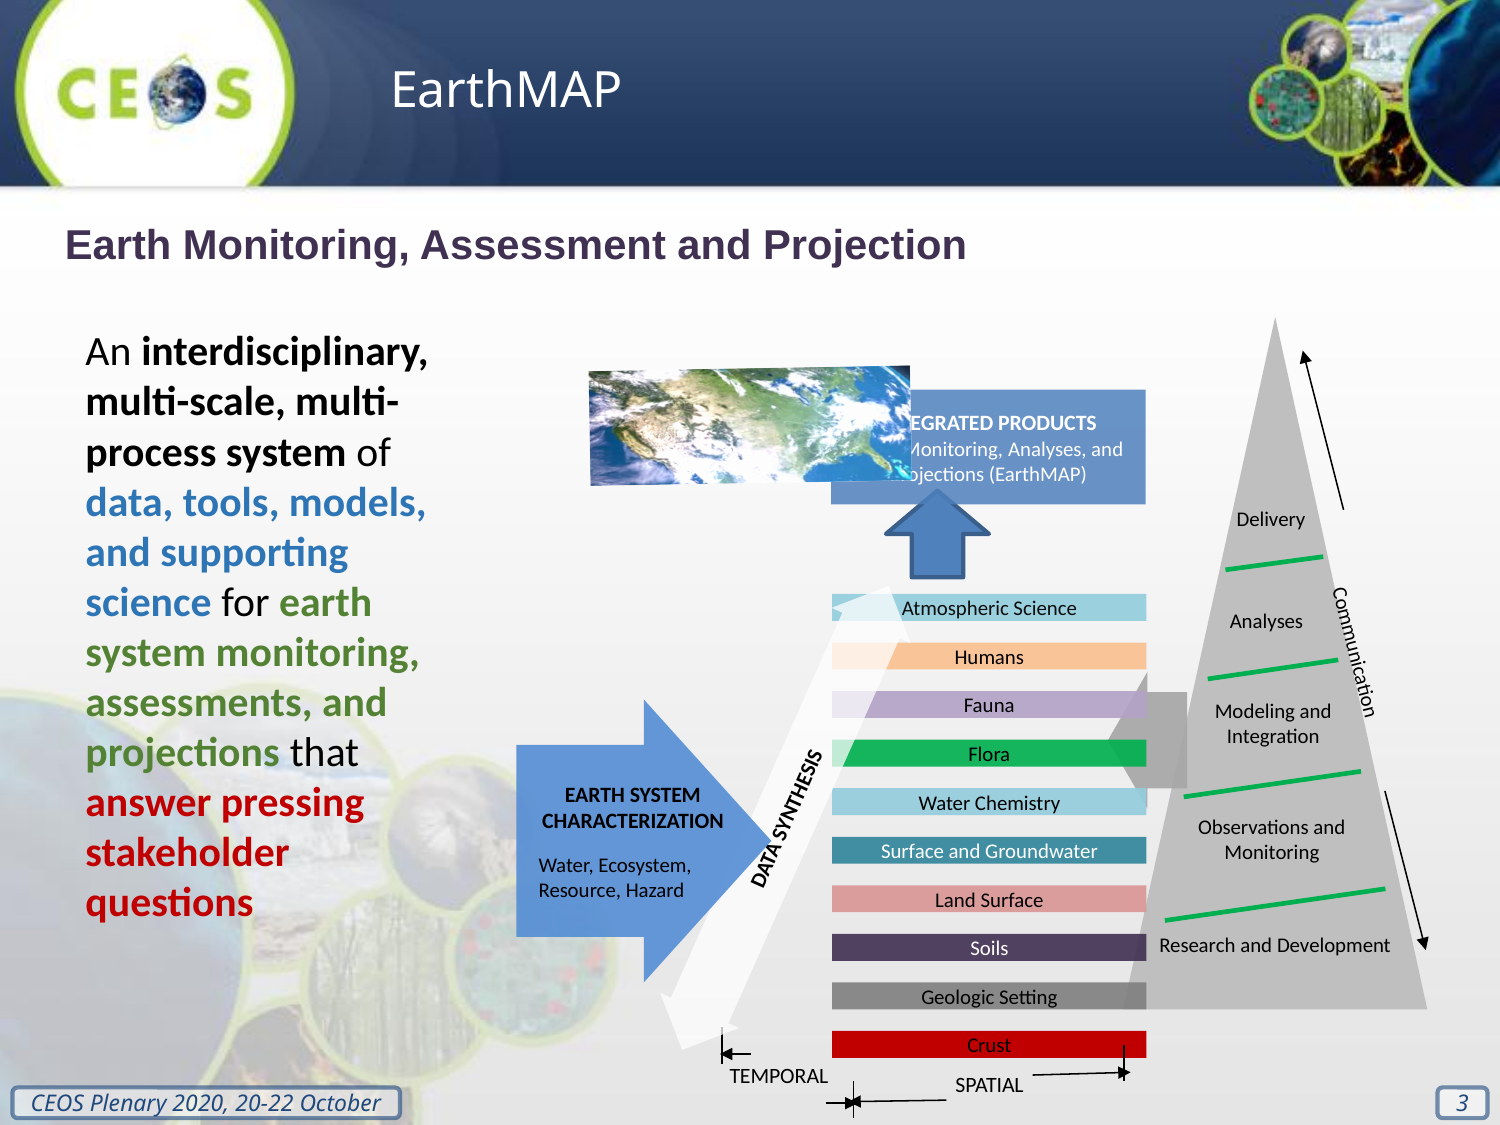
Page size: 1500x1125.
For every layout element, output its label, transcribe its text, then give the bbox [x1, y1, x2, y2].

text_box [516, 316, 1488, 1119]
text_box An interdisciplinary, multi-scale, multi-process system of data, tools, models, and supporting science for earth system monitoring, assessments, and projections that answer pressing stakeholder questions [70, 316, 466, 932]
list EarthMAP [337, 50, 1150, 138]
picture [0, 0, 1500, 1125]
text_box Earth Monitoring, Assessment and Projection [50, 210, 983, 275]
